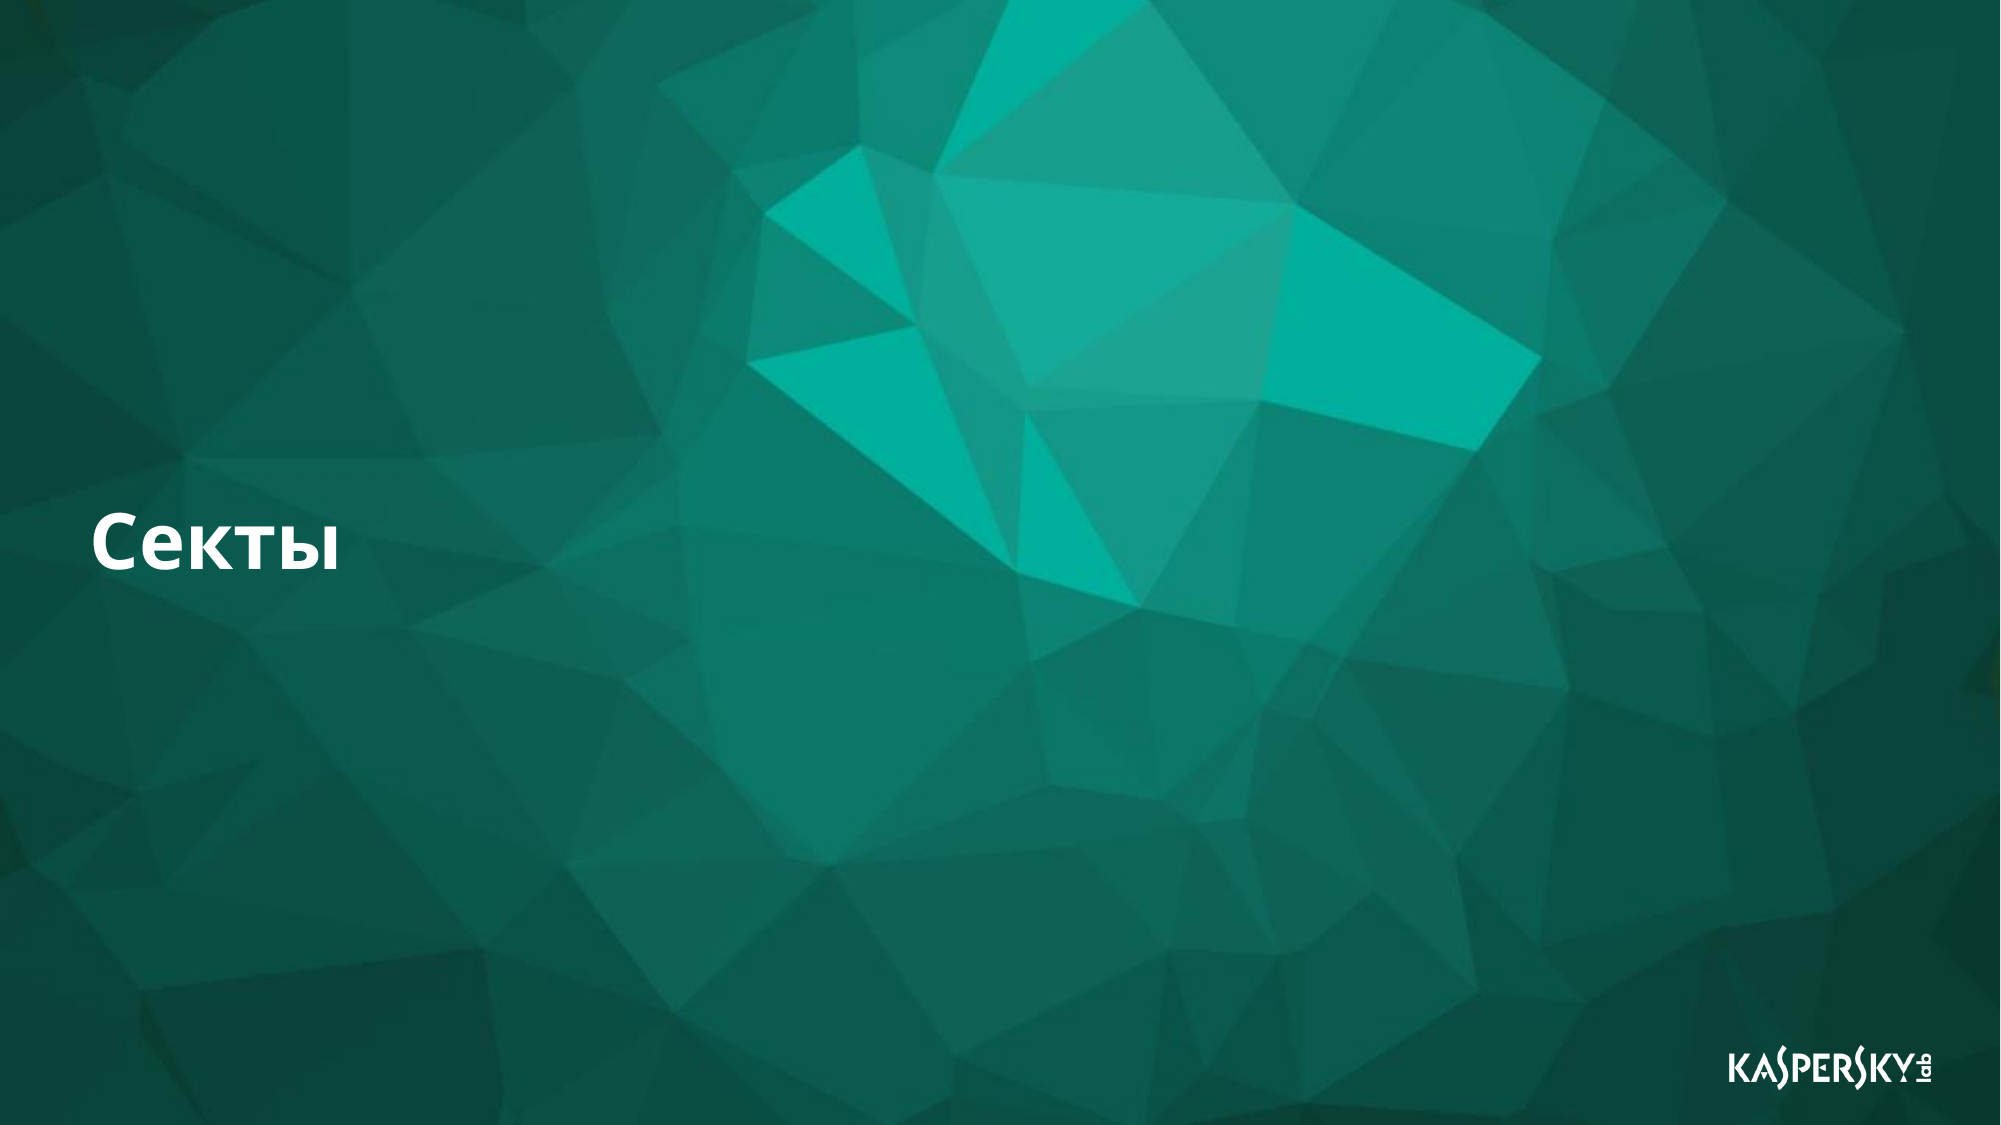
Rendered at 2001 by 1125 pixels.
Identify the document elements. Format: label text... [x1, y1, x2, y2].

list Секты [89, 394, 1273, 682]
picture [0, 0, 2001, 1125]
